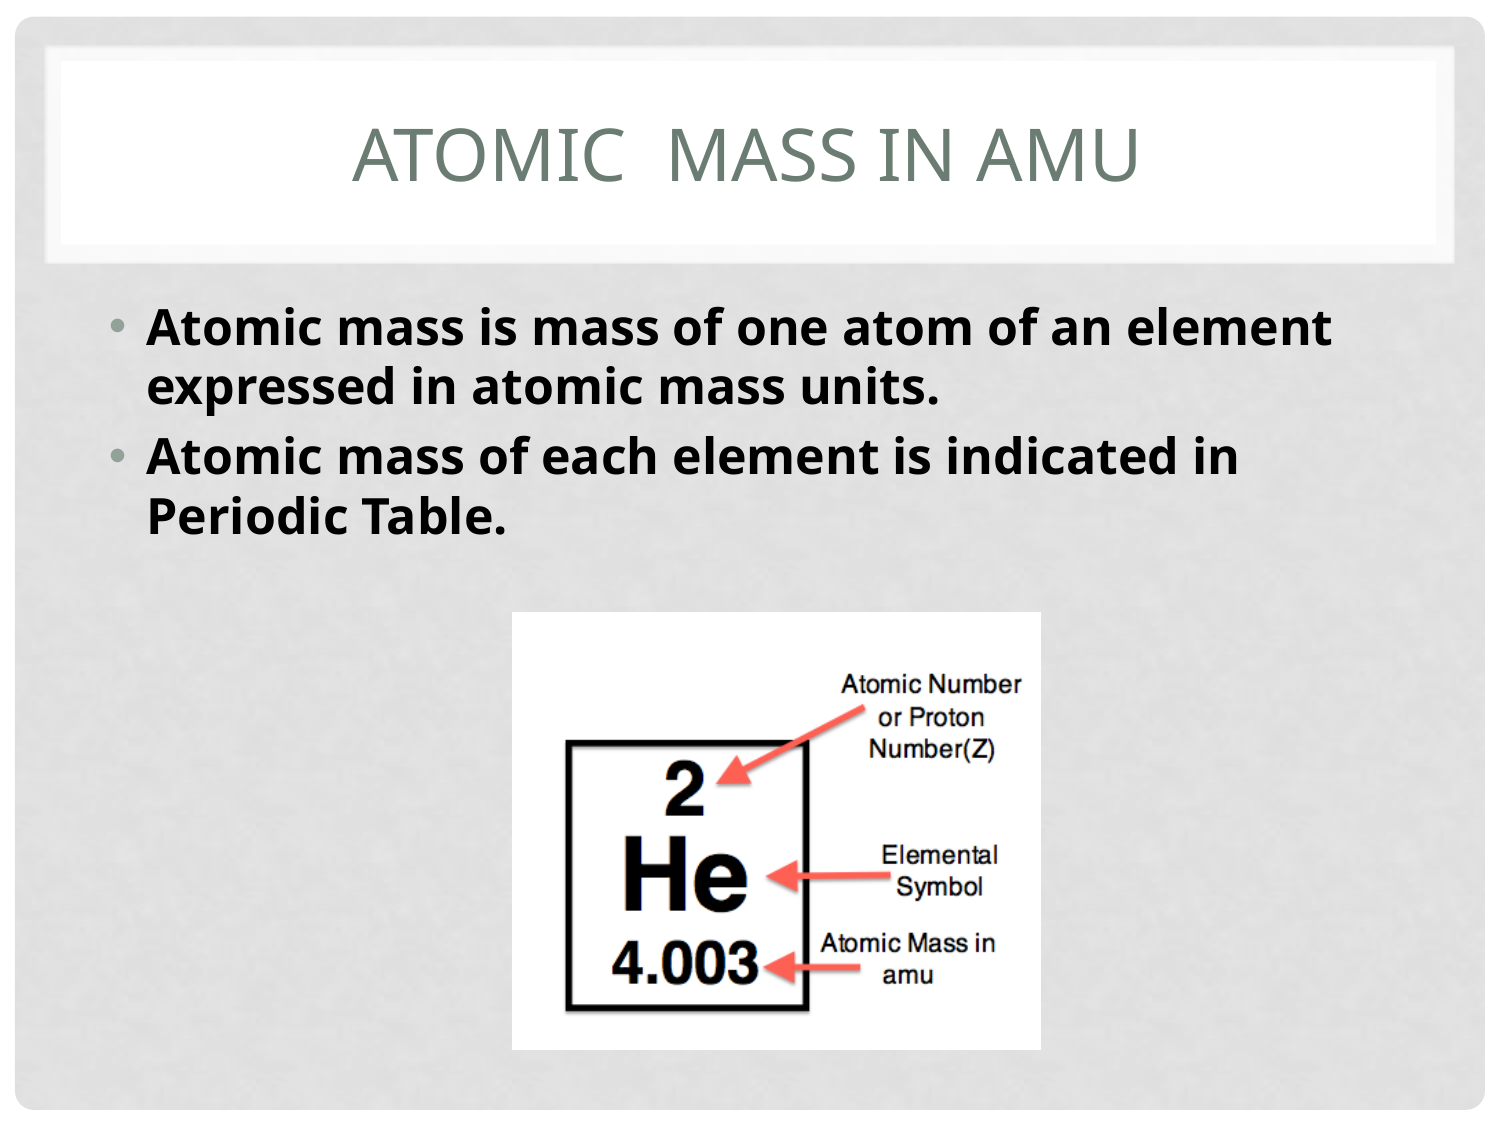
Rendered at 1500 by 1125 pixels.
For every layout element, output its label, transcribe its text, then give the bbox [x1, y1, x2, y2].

list Atomic mass is mass of one atom of an element expressed in atomic mass units. Atomic mass of each element is indicated in Periodic Table. [75, 287, 1425, 1025]
picture [512, 612, 1041, 1051]
title Atomic mass in amu [69, 66, 1425, 238]
